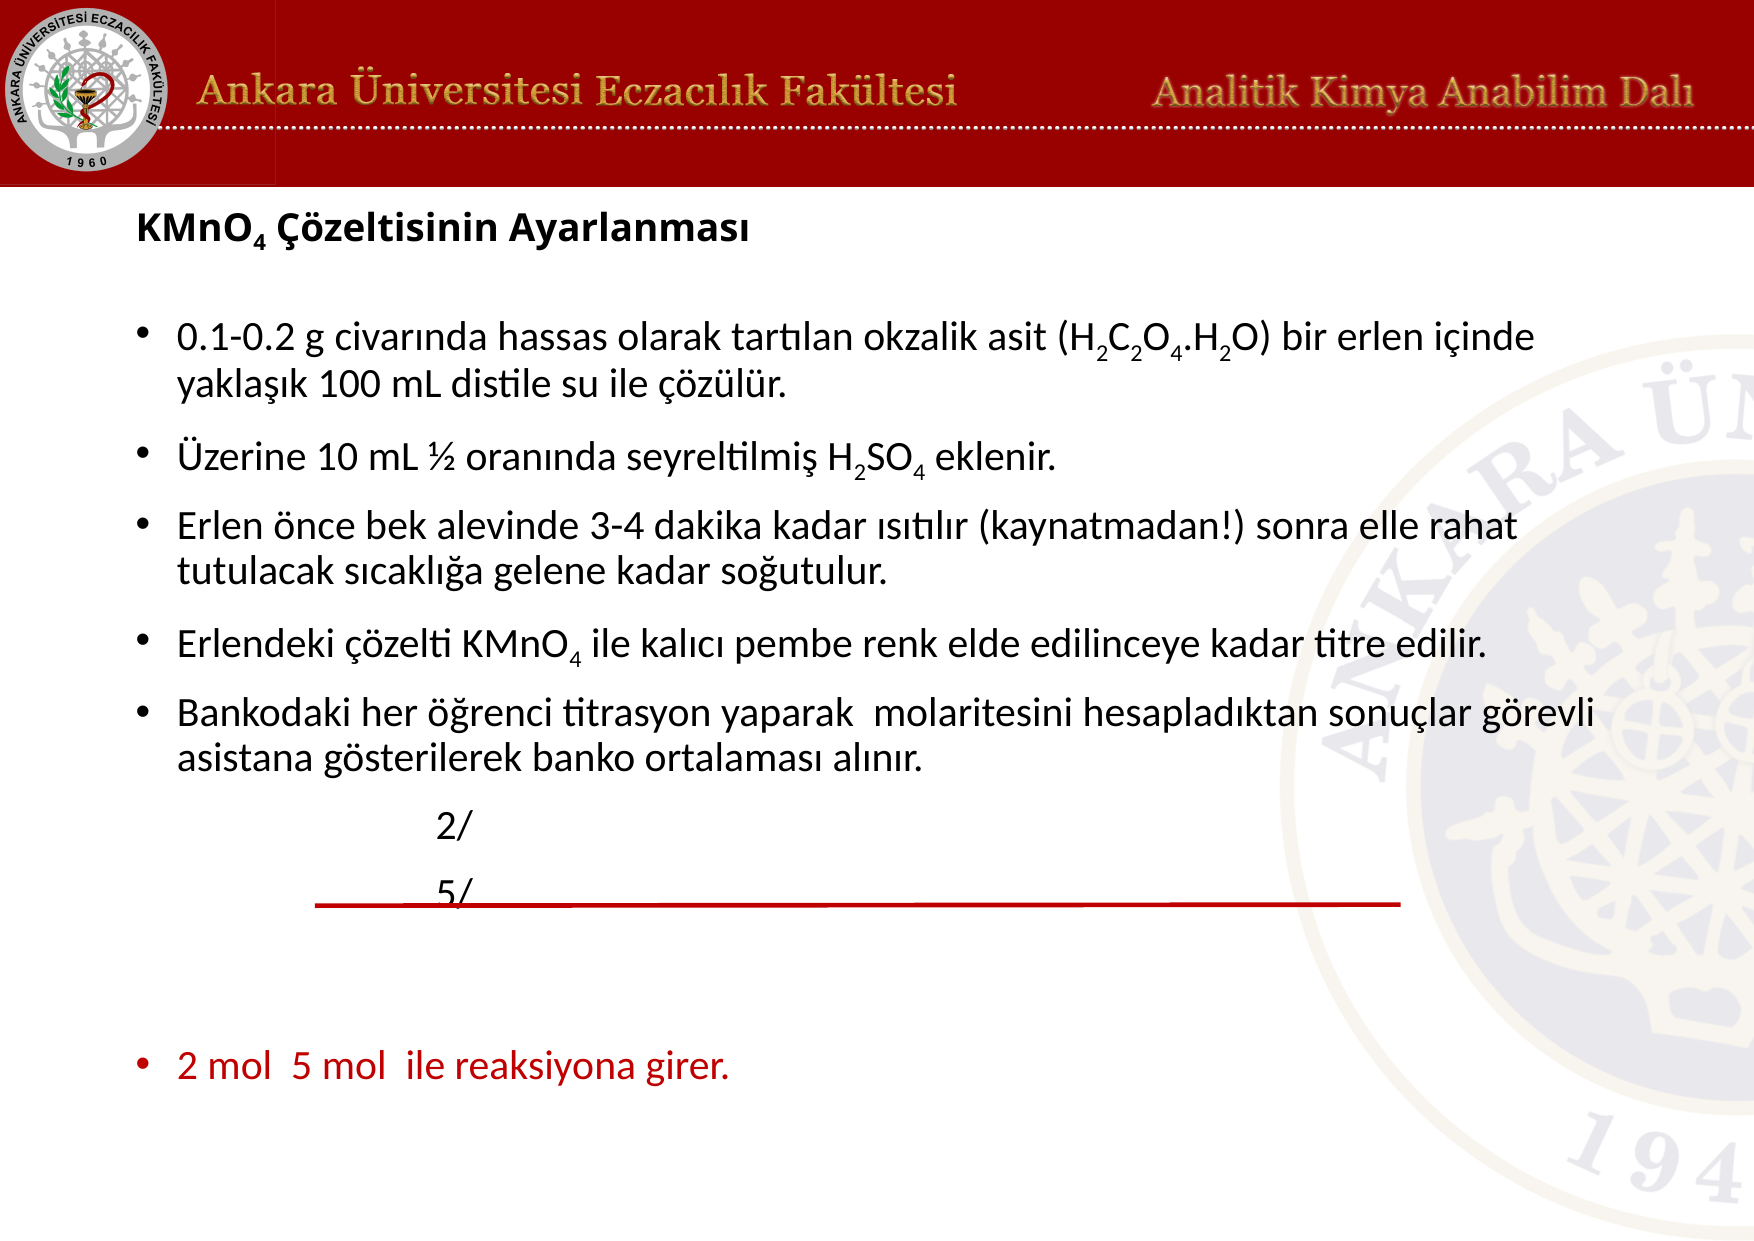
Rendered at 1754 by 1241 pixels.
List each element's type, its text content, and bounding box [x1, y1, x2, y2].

title KMnO4 Çözeltisinin Ayarlanması [120, 195, 1634, 259]
picture [0, 0, 1754, 1241]
